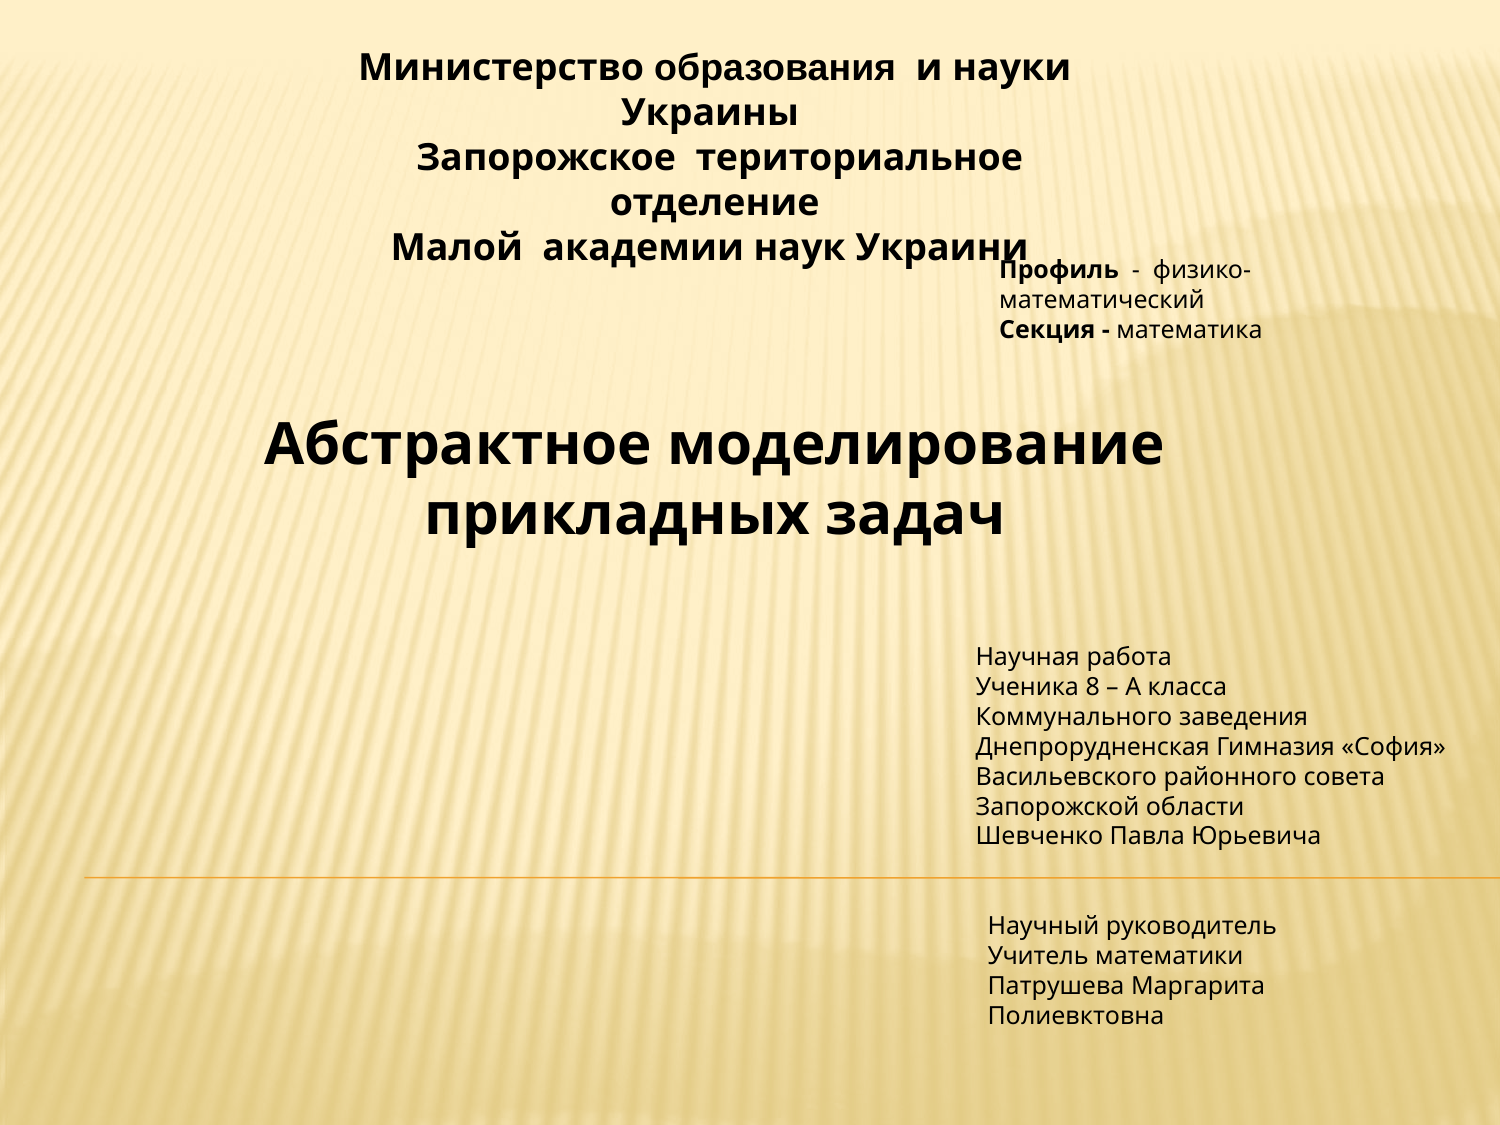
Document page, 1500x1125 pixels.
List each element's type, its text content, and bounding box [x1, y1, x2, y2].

text_box Министерство образования и науки Украины Запорожское териториальное отделение Малой академии наук Украини [304, 35, 1125, 275]
text_box Абстрактное моделирование прикладных задач [175, 398, 1254, 554]
text_box Научная работа Ученика 8 – А класса Коммунального заведения Днепрорудненская Гимназия «София» Васильевского районного совета Запорожской области Шевченко Павла Юрьевича [960, 632, 1465, 858]
text_box Профиль - физико-математический Секция - математика [984, 246, 1454, 381]
text_box Научный руководитель Учитель математики Патрушева Маргарита Полиевктовна [972, 902, 1430, 1037]
